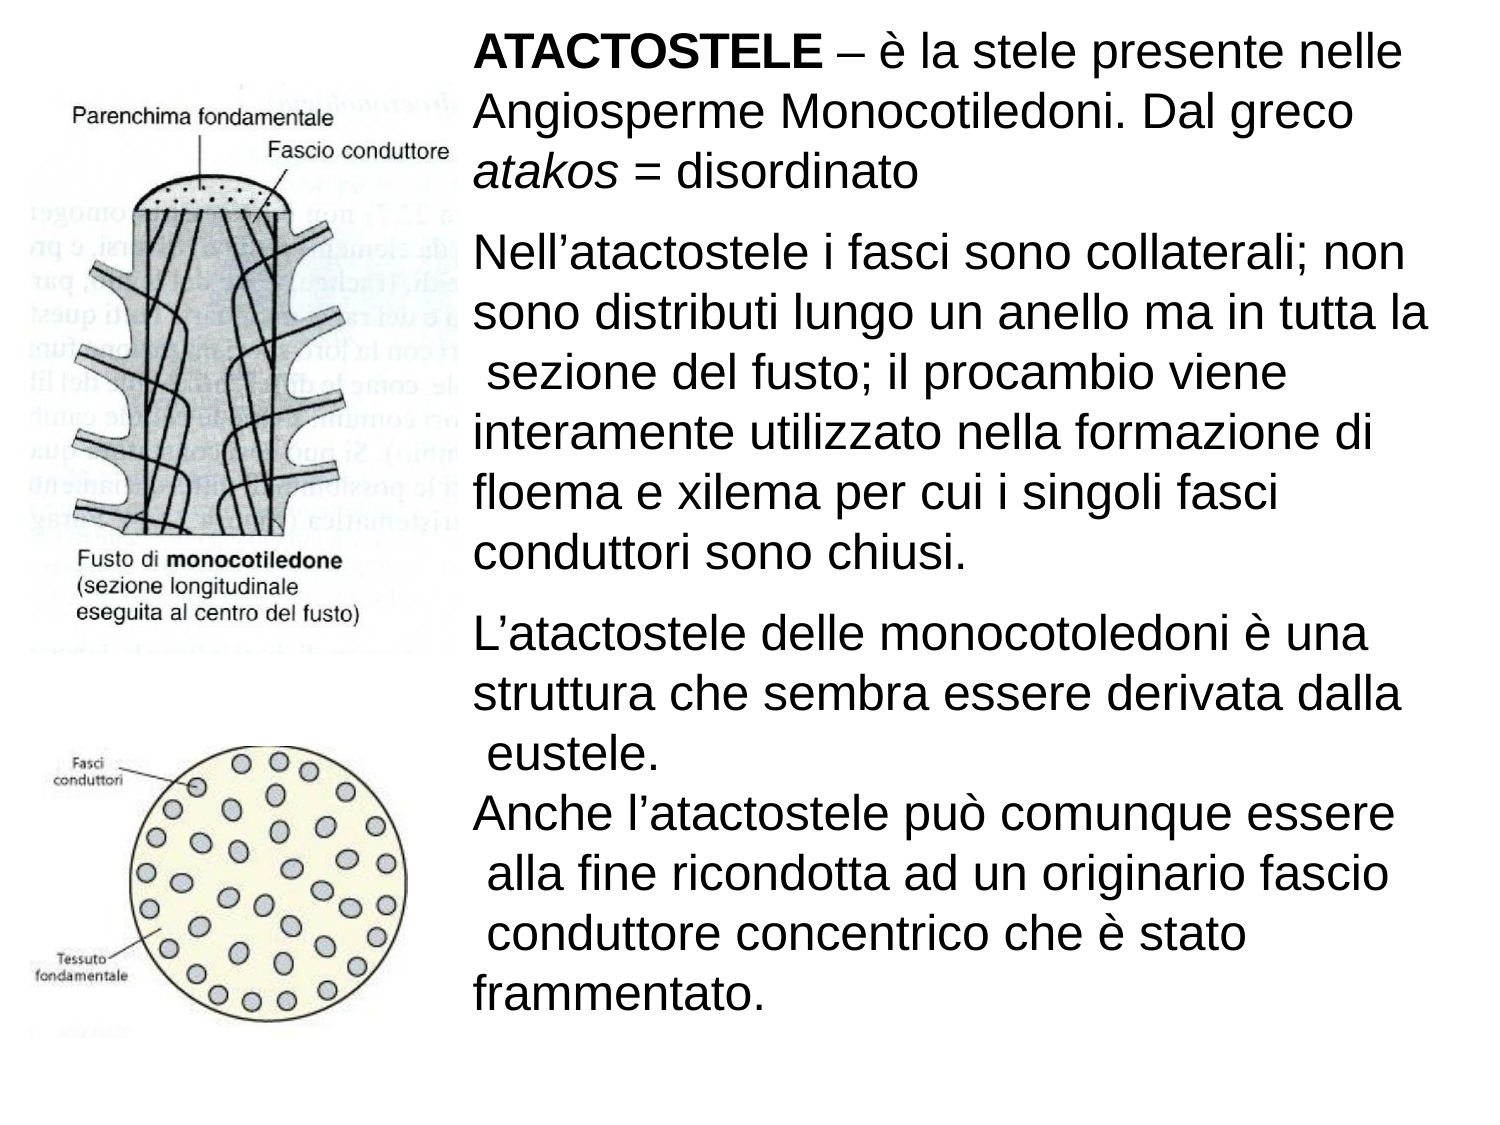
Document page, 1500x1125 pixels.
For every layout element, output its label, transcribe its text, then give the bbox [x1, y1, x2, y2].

text_box [29, 746, 408, 1038]
text_box [29, 83, 458, 654]
text_box ATACTOSTELE – è la stele presente nelle Angiosperme Monocotiledoni. Dal greco atakos = disordinato Nell’atactostele i fasci sono collaterali; non sono distributi lungo un anello ma in tutta la sezione del fusto; il procambio viene interamente utilizzato nella formazione di floema e xilema per cui i singoli fasci conduttori sono chiusi. L’atactostele delle monocotoledoni è una struttura che sembra essere derivata dalla eustele. Anche l’atactostele può comunque essere alla fine ricondotta ad un originario fascio conduttore concentrico che è stato frammentato. [470, 16, 1437, 1021]
